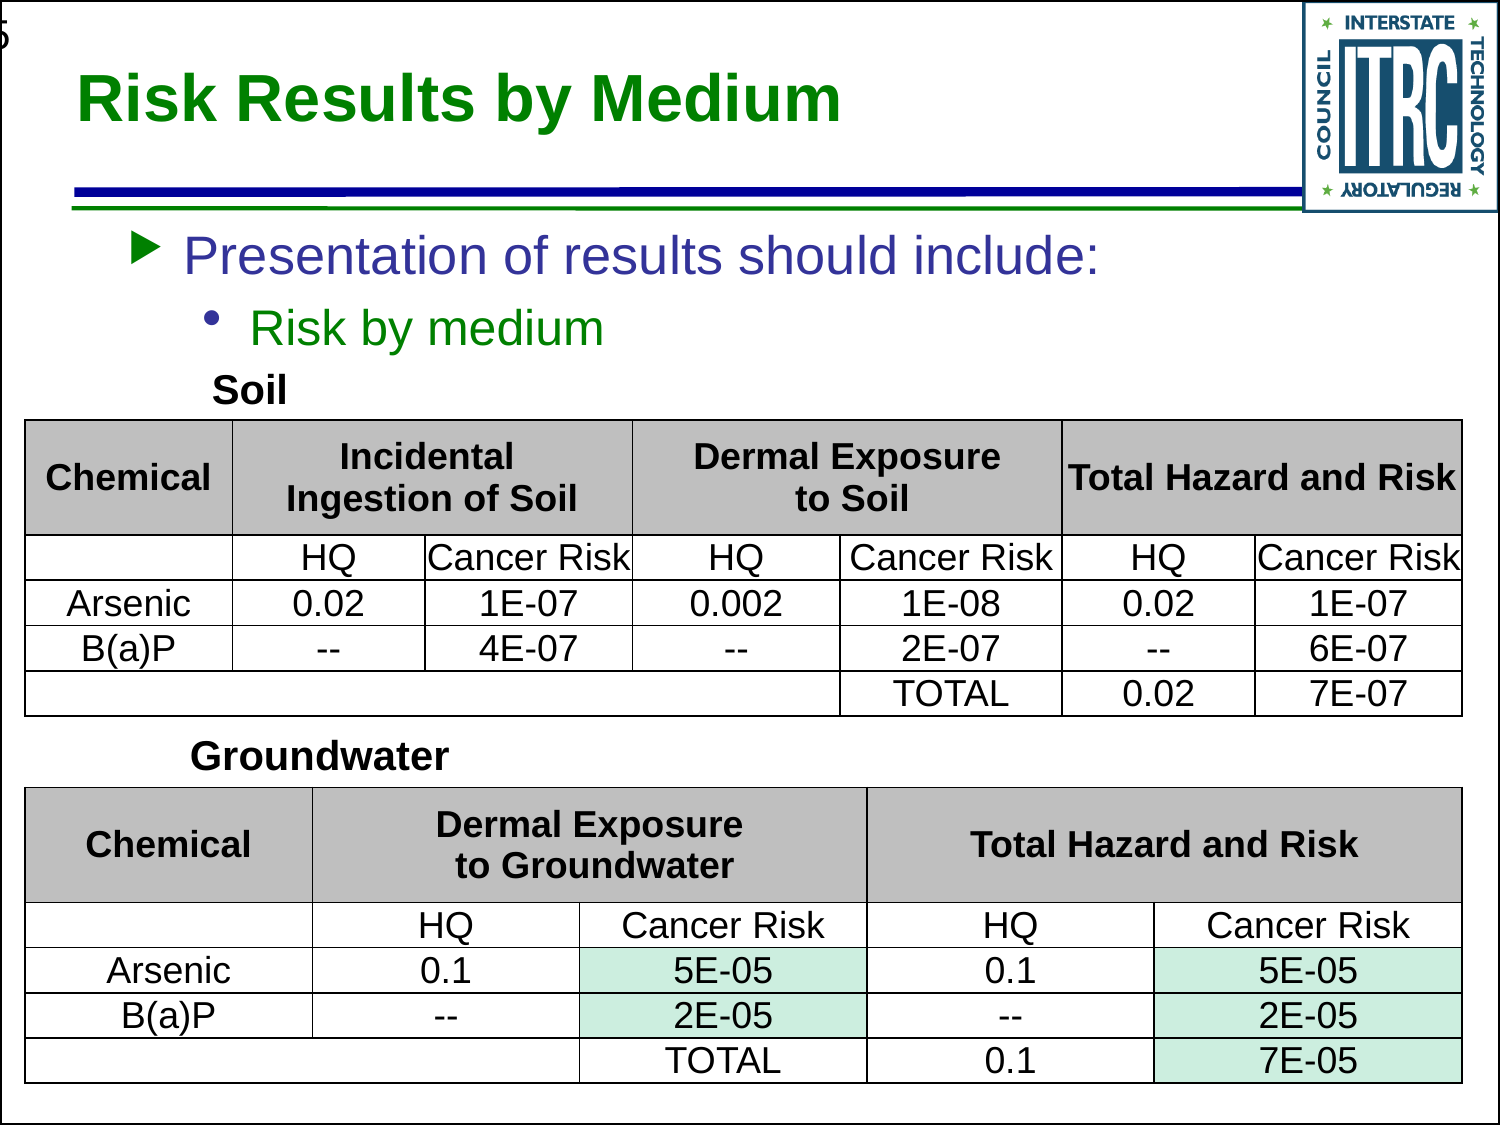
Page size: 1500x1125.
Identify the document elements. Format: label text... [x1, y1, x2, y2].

table_cell -- [868, 994, 1153, 1037]
table_cell -- [1063, 626, 1254, 670]
table_cell 4E-07 [426, 626, 632, 670]
table_cell [26, 1039, 579, 1082]
table_cell 0.1 [313, 948, 579, 992]
table_cell B(a)P [26, 626, 232, 670]
table_header Incidental Ingestion of Soil [233, 421, 632, 534]
table_cell 0.1 [868, 948, 1153, 992]
table_cell Cancer Risk [841, 536, 1061, 579]
table_header Chemical [26, 421, 232, 534]
table_cell Cancer Risk [1155, 903, 1461, 947]
text_box Groundwater [24, 721, 888, 772]
picture [1302, 2, 1498, 213]
table_header Dermal Exposure to Soil [633, 421, 1061, 534]
list Presentation of results should include: Risk by medium Soil [112, 212, 1388, 413]
table_cell HQ [633, 536, 839, 579]
table_cell 0.02 [1063, 672, 1254, 715]
title Risk Results by Medium [61, 15, 1307, 188]
table_cell [26, 672, 839, 715]
table_cell HQ [1063, 536, 1254, 579]
table_cell 1E-07 [1256, 581, 1461, 625]
table_cell Cancer Risk [426, 536, 632, 579]
table_cell 0.02 [233, 581, 424, 625]
table_cell HQ [868, 903, 1153, 947]
table_cell Arsenic [26, 948, 312, 992]
table_cell 0.1 [868, 1039, 1153, 1082]
table_cell 7E-07 [1256, 672, 1461, 715]
table_cell -- [633, 626, 839, 670]
table_cell 7E-05 [1155, 1039, 1461, 1082]
table_header Total Hazard and Risk [1063, 421, 1461, 534]
table_cell TOTAL [841, 672, 1061, 715]
table_cell 2E-07 [841, 626, 1061, 670]
table_cell Arsenic [26, 581, 232, 625]
table_cell [26, 536, 232, 579]
table_cell 0.02 [1063, 581, 1254, 625]
table_cell HQ [313, 903, 579, 947]
table_cell [26, 903, 312, 947]
table_cell 2E-05 [580, 994, 866, 1037]
table_cell 1E-07 [426, 581, 632, 625]
table_cell Cancer Risk [580, 903, 866, 947]
table_cell B(a)P [26, 994, 312, 1037]
table_cell -- [313, 994, 579, 1037]
table_cell 5E-05 [580, 948, 866, 992]
table_cell 1E-08 [841, 581, 1061, 625]
table_cell 2E-05 [1155, 994, 1461, 1037]
table_cell 6E-07 [1256, 626, 1461, 670]
table_cell HQ [233, 536, 424, 579]
table_cell -- [233, 626, 424, 670]
table_header Chemical [26, 788, 312, 902]
table_header Dermal Exposure to Groundwater [313, 788, 866, 902]
table_header Total Hazard and Risk [868, 788, 1461, 902]
table_cell 0.002 [633, 581, 839, 625]
table_cell TOTAL [580, 1039, 866, 1082]
table_cell Cancer Risk [1256, 536, 1461, 579]
table_cell 5E-05 [1155, 948, 1461, 992]
